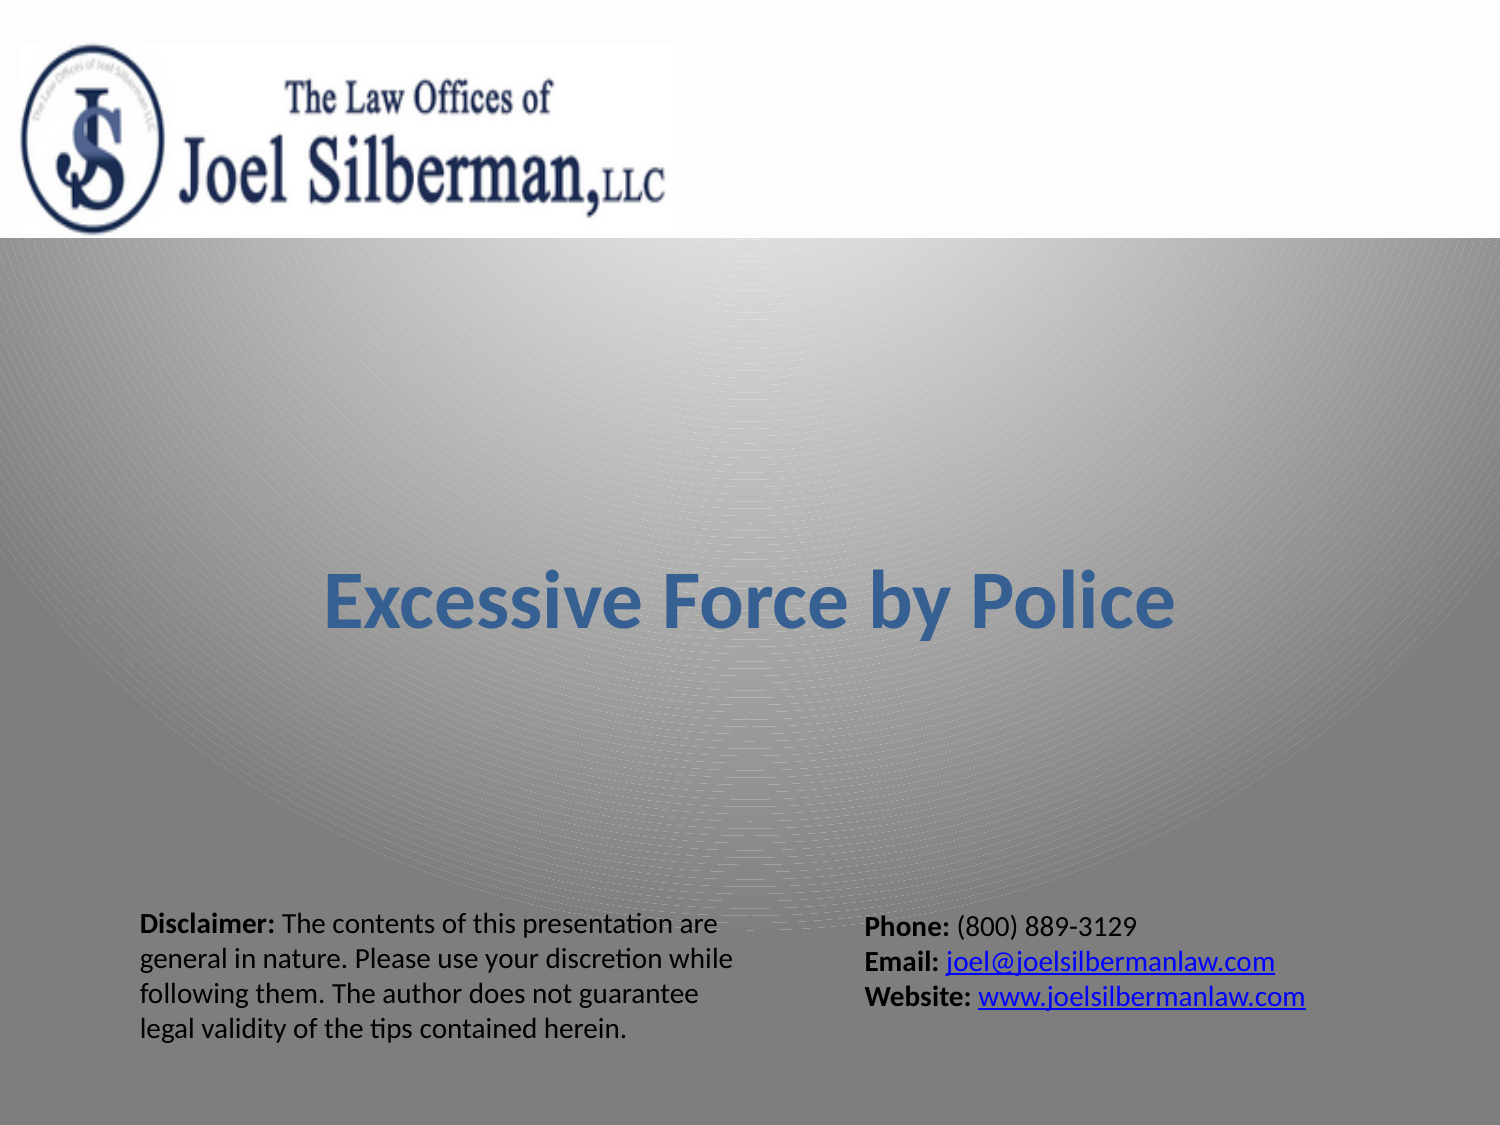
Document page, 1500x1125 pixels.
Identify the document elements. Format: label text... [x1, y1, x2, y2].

title Excessive Force by Police [112, 474, 1388, 717]
picture [0, 0, 1500, 238]
